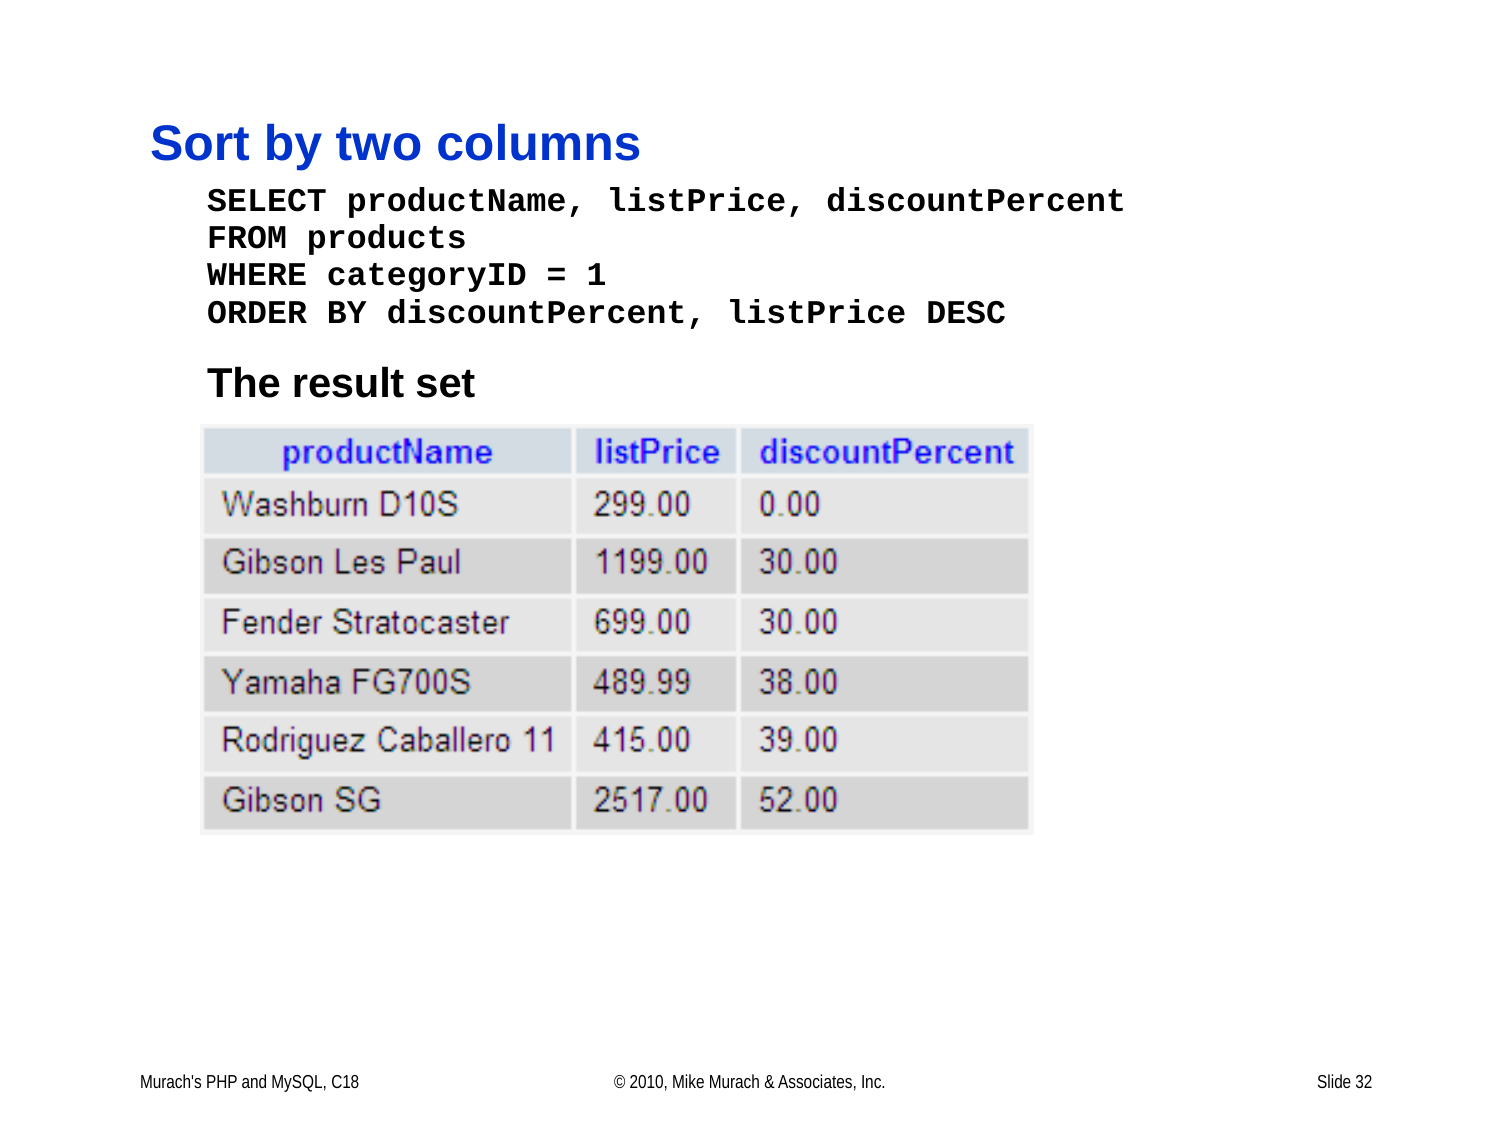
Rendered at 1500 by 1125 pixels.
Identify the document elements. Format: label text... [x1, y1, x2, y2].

picture [199, 424, 1035, 835]
footer © 2010, Mike Murach & Associates, Inc. [474, 1025, 1025, 1100]
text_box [149, 112, 1352, 430]
slide_number Murach's PHP and MySQL, C18 [125, 1025, 450, 1100]
slide_number Slide 32 [1074, 1025, 1388, 1100]
